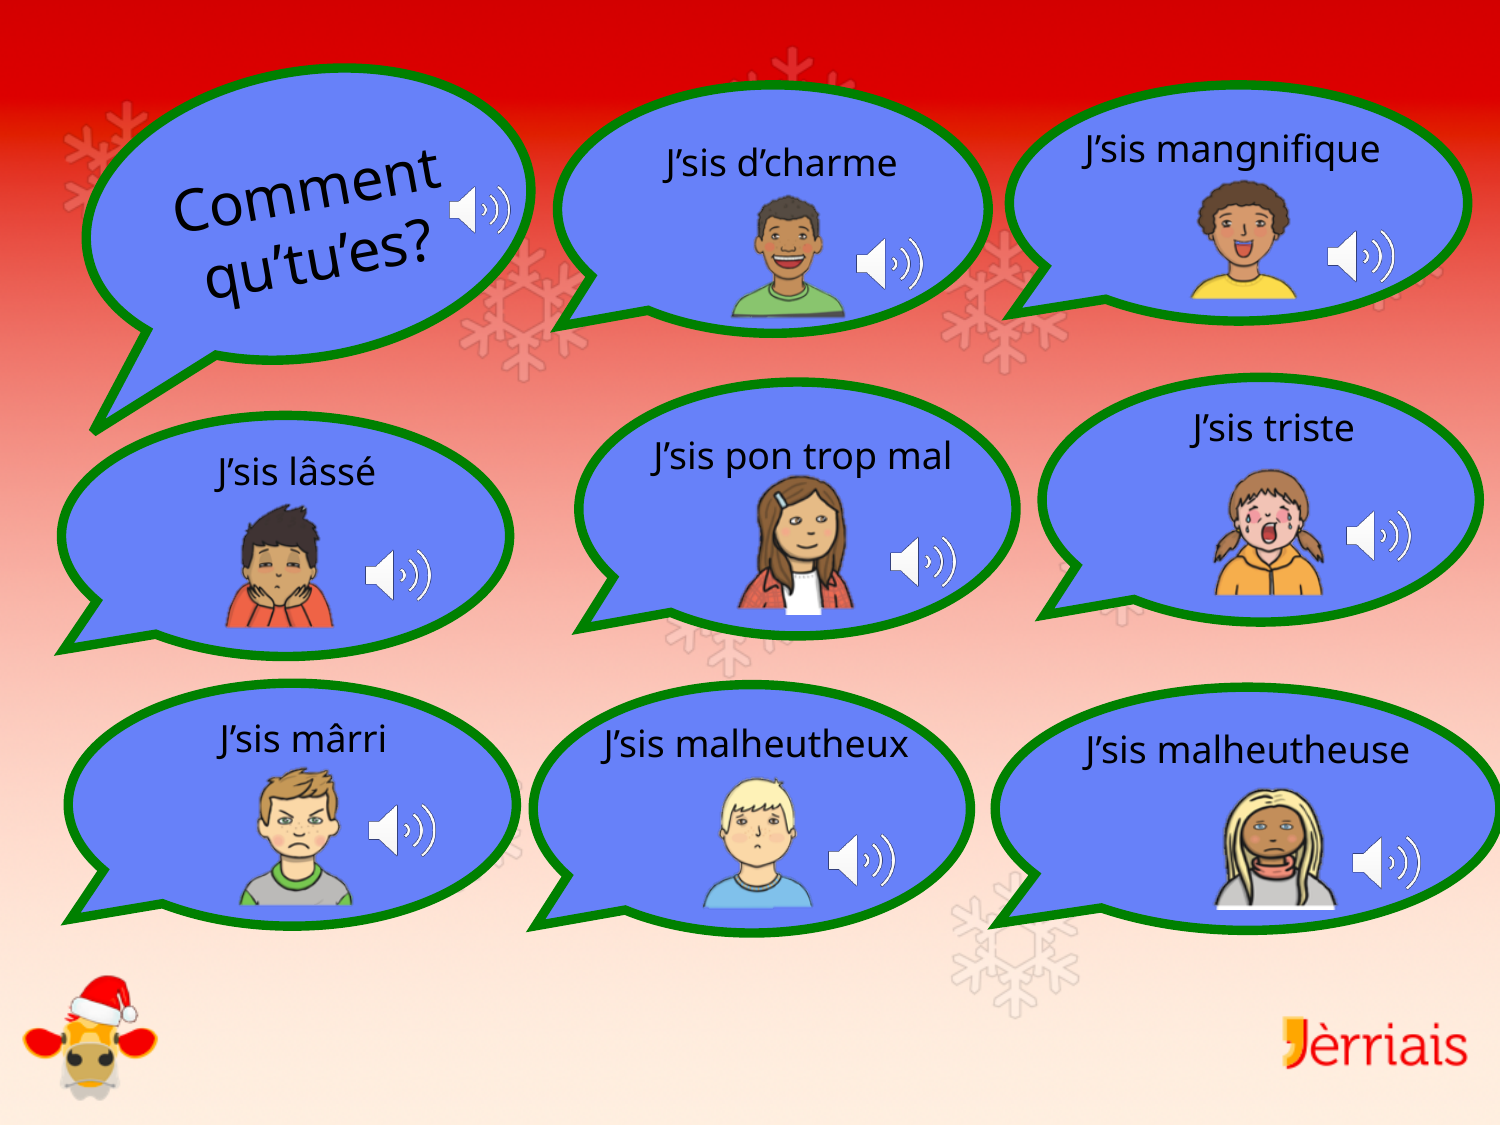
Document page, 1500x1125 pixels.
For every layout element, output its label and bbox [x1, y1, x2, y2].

text_box [1042, 377, 1480, 623]
text_box [68, 683, 517, 927]
text_box [61, 415, 510, 657]
text_box [995, 687, 1500, 931]
text_box [578, 381, 1017, 636]
text_box [84, 71, 533, 357]
picture [1345, 821, 1427, 904]
text_box [557, 84, 989, 334]
text_box [533, 684, 971, 934]
text_box [1009, 84, 1468, 322]
picture [0, 0, 1500, 1125]
